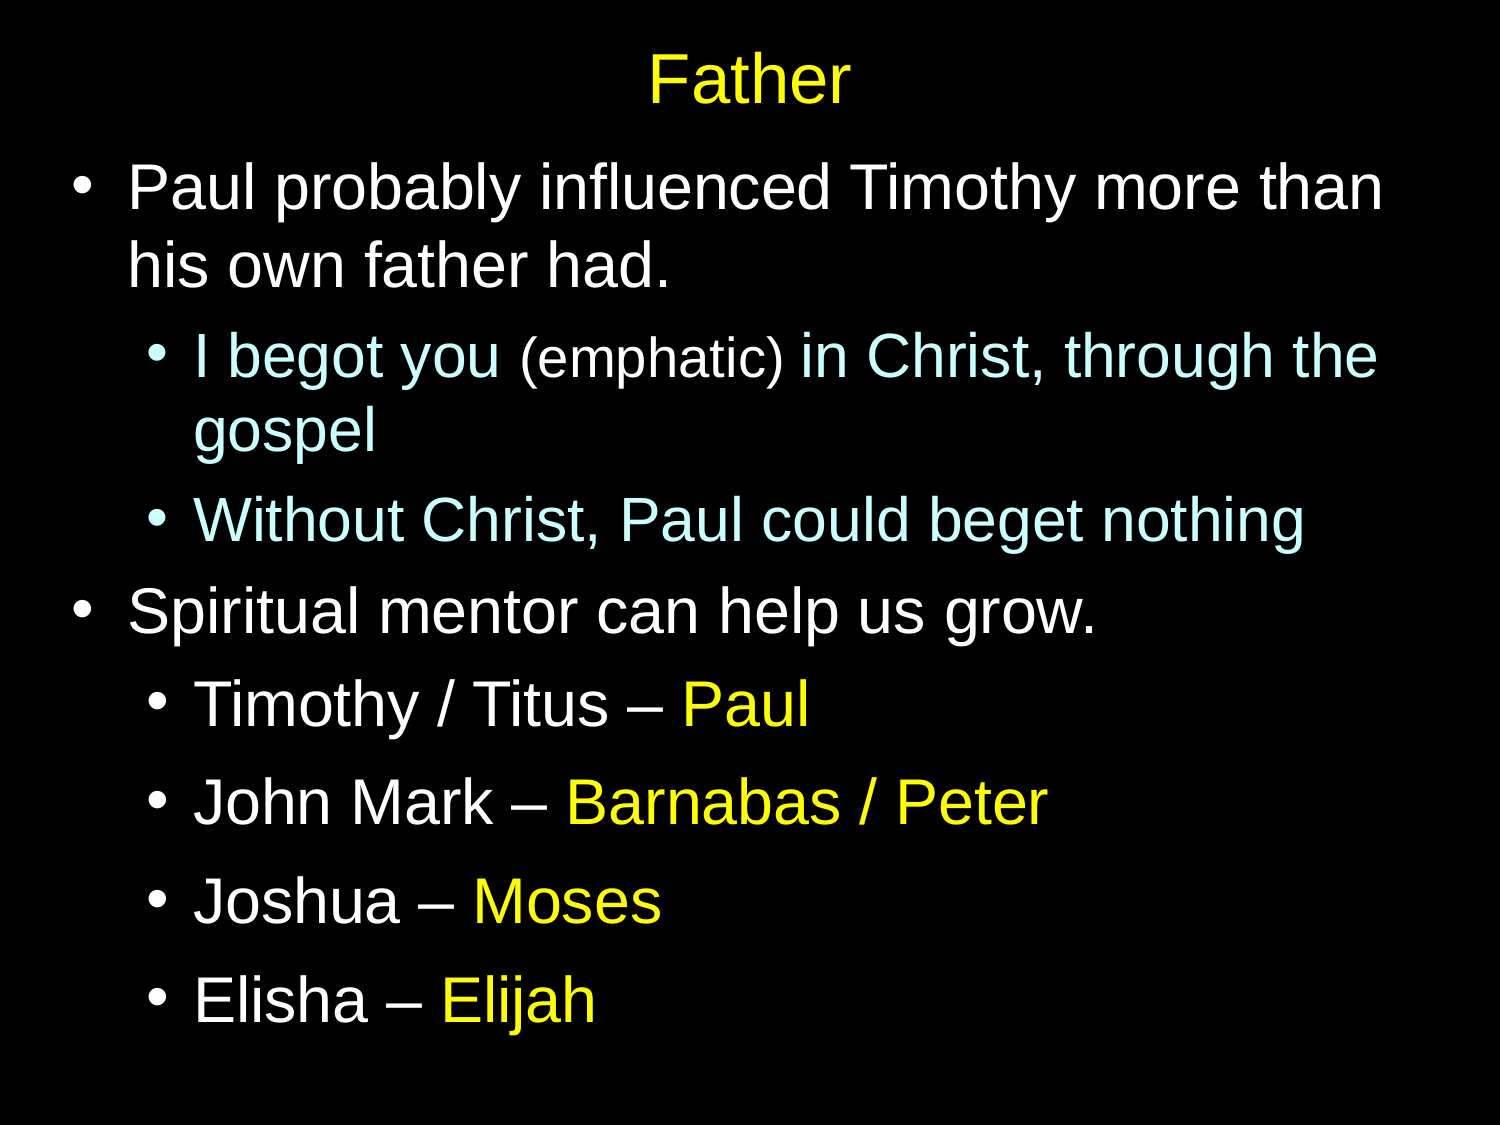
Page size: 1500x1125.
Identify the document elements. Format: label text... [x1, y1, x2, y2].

title Father [75, 0, 1425, 137]
list Paul probably influenced Timothy more than his own father had. I begot you (emphatic) in Christ, through the gospel Without Christ, Paul could beget nothing Spiritual mentor can help us grow. Timothy / Titus – Paul John Mark – Barnabas / Peter Joshua – Moses Elisha – Elijah [56, 137, 1444, 1063]
